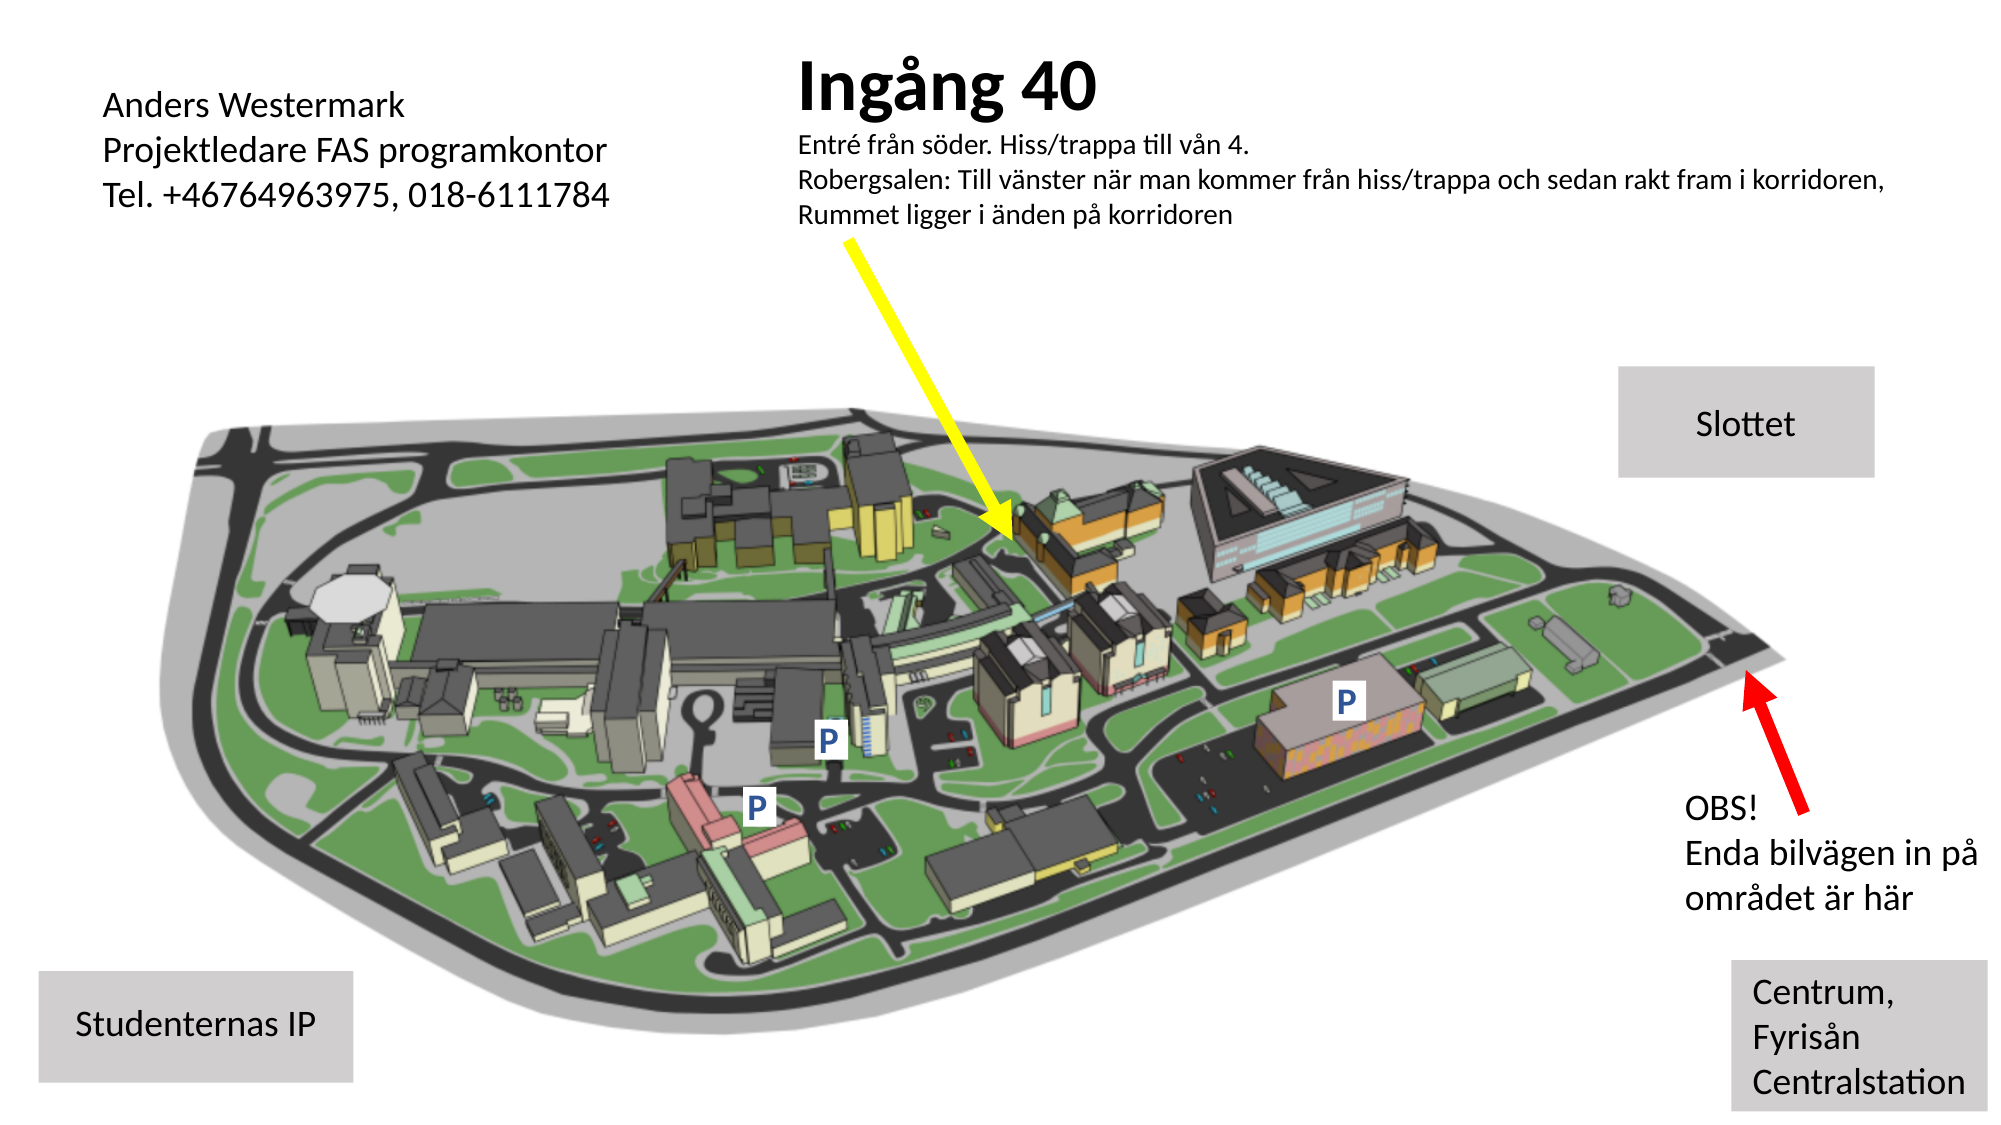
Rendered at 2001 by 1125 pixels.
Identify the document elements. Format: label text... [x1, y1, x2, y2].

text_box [1745, 669, 1804, 814]
text_box Slottet [1805, 391, 1811, 452]
picture [146, 383, 1805, 1059]
text_box [1730, 959, 1989, 1112]
text_box [1617, 365, 1876, 479]
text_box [806, 708, 849, 770]
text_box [734, 776, 777, 837]
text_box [1324, 669, 1366, 731]
text_box Anders Westermark Projektledare FAS programkontor Tel. +46764963975, 018-6111784 [87, 72, 625, 223]
text_box OBS! Enda bilvägen in på området är här [1805, 776, 2000, 926]
text_box Ingång 40 Entré från söder. Hiss/trappa till vån 4. Robergsalen: Till vänster när man kommer från hiss/trappa och sedan rakt fram i korridoren, Rummet ligger i änden på korridoren [783, 27, 1908, 238]
text_box [38, 970, 354, 1084]
text_box Studenternas IP [60, 991, 146, 1052]
text_box Centrum, Fyrisån Centralstation [1737, 959, 1982, 1110]
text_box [847, 239, 1013, 541]
